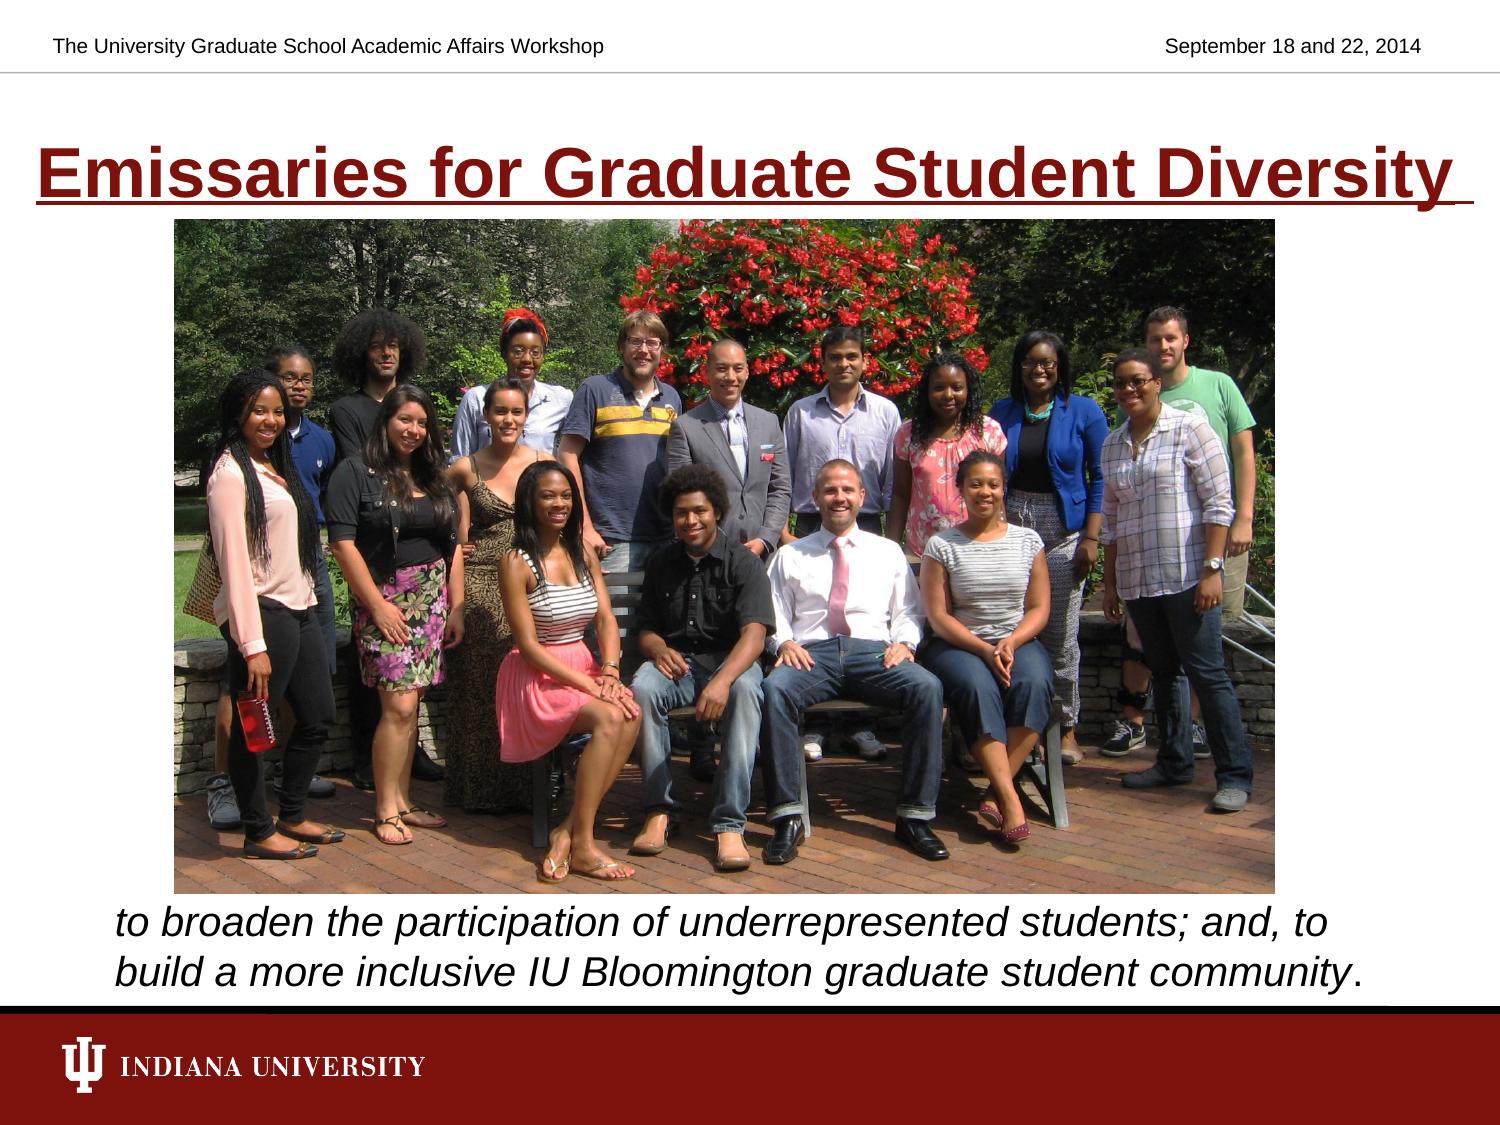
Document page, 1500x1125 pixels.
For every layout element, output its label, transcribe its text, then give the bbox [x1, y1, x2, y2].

picture [174, 219, 1276, 895]
picture [62, 1037, 425, 1098]
list to broaden the participation of underrepresented students; and, to build a more inclusive IU Bloomington graduate student community. [99, 887, 1388, 975]
footer The University Graduate School Academic Affairs Workshop [37, 24, 851, 76]
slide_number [1149, 24, 1463, 76]
title Emissaries for Graduate Student Diversity [11, 99, 1499, 238]
